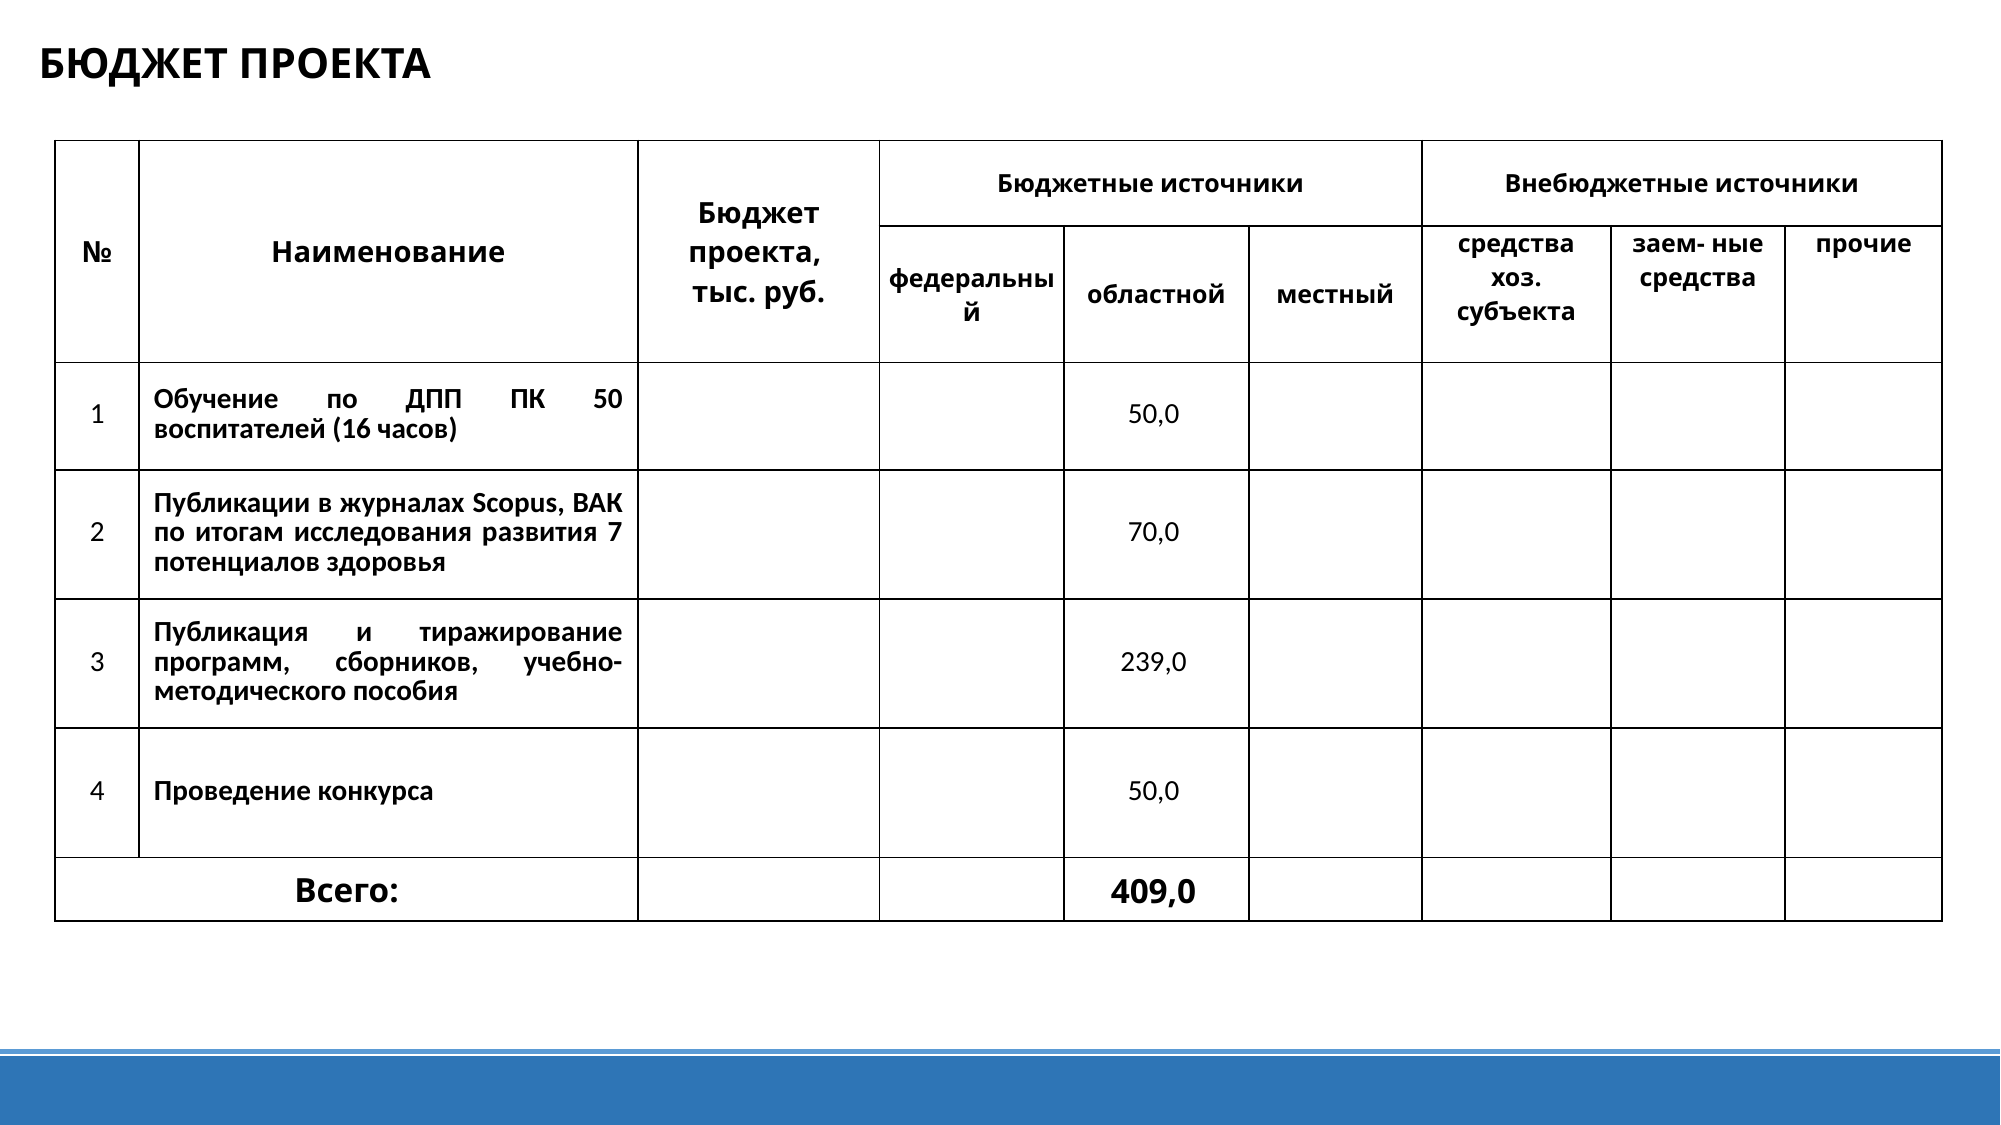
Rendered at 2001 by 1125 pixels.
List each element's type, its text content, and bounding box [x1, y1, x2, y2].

table_cell [1612, 363, 1784, 469]
table_cell 50,0 [1065, 363, 1248, 469]
table_header Наименование [140, 141, 637, 362]
table_cell [1612, 729, 1784, 857]
table_cell [639, 858, 879, 920]
table_cell 4 [56, 729, 138, 857]
table_cell [1612, 600, 1784, 727]
table_cell [1250, 600, 1421, 727]
table_cell [1786, 858, 1941, 920]
table_cell [1250, 471, 1421, 598]
table_cell заем- ные средства [1612, 227, 1784, 362]
table_cell Обучение по ДПП ПК 50 воспитателей (16 часов) [140, 363, 637, 469]
table_cell [639, 600, 879, 727]
table_cell [880, 858, 1063, 920]
table_cell [1612, 858, 1784, 920]
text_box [0, 1051, 2000, 1125]
title БЮДЖЕТ ПРОЕКТА [23, 0, 748, 131]
table_cell 3 [56, 600, 138, 727]
table_cell средства хоз. субъекта [1423, 227, 1610, 362]
table_cell [1786, 729, 1941, 857]
table_cell [880, 471, 1063, 598]
table_header Бюджетные источники [880, 141, 1421, 225]
table_header Бюджет проекта, тыс. руб. [639, 141, 879, 362]
table_header Внебюджетные источники [1423, 141, 1941, 225]
table_cell 1 [56, 363, 138, 469]
table_cell [1250, 858, 1421, 920]
table_cell 70,0 [1065, 471, 1248, 598]
table_cell областной [1065, 227, 1248, 362]
table_cell [1250, 363, 1421, 469]
table_cell прочие [1786, 227, 1941, 362]
table_cell [1423, 471, 1610, 598]
table_cell [639, 729, 879, 857]
table_cell 239,0 [1065, 600, 1248, 727]
table_cell [1786, 363, 1941, 469]
table_cell [639, 363, 879, 469]
table_cell [1612, 471, 1784, 598]
table_cell [1423, 600, 1610, 727]
table_cell Проведение конкурса [140, 729, 637, 857]
table_cell [1786, 600, 1941, 727]
table_cell Публикация и тиражирование программ, сборников, учебно-методического пособия [140, 600, 637, 727]
table_cell [1250, 729, 1421, 857]
table_cell [880, 600, 1063, 727]
table_cell [1423, 858, 1610, 920]
table_cell местный [1250, 227, 1421, 362]
table_cell 50,0 [1065, 729, 1248, 857]
table_cell [880, 363, 1063, 469]
table_cell 409,0 [1065, 858, 1248, 920]
table_cell [1786, 471, 1941, 598]
table_header № [56, 141, 138, 362]
table_cell федеральный [880, 227, 1063, 362]
table_cell [1423, 363, 1610, 469]
table_cell 2 [56, 471, 138, 598]
table_cell [880, 729, 1063, 857]
table_cell [1423, 729, 1610, 857]
table_cell Публикации в журналах Scopus, ВАК по итогам исследования развития 7 потенциалов здоровья [140, 471, 637, 598]
table_cell [639, 471, 879, 598]
table_cell Всего: [56, 858, 637, 920]
